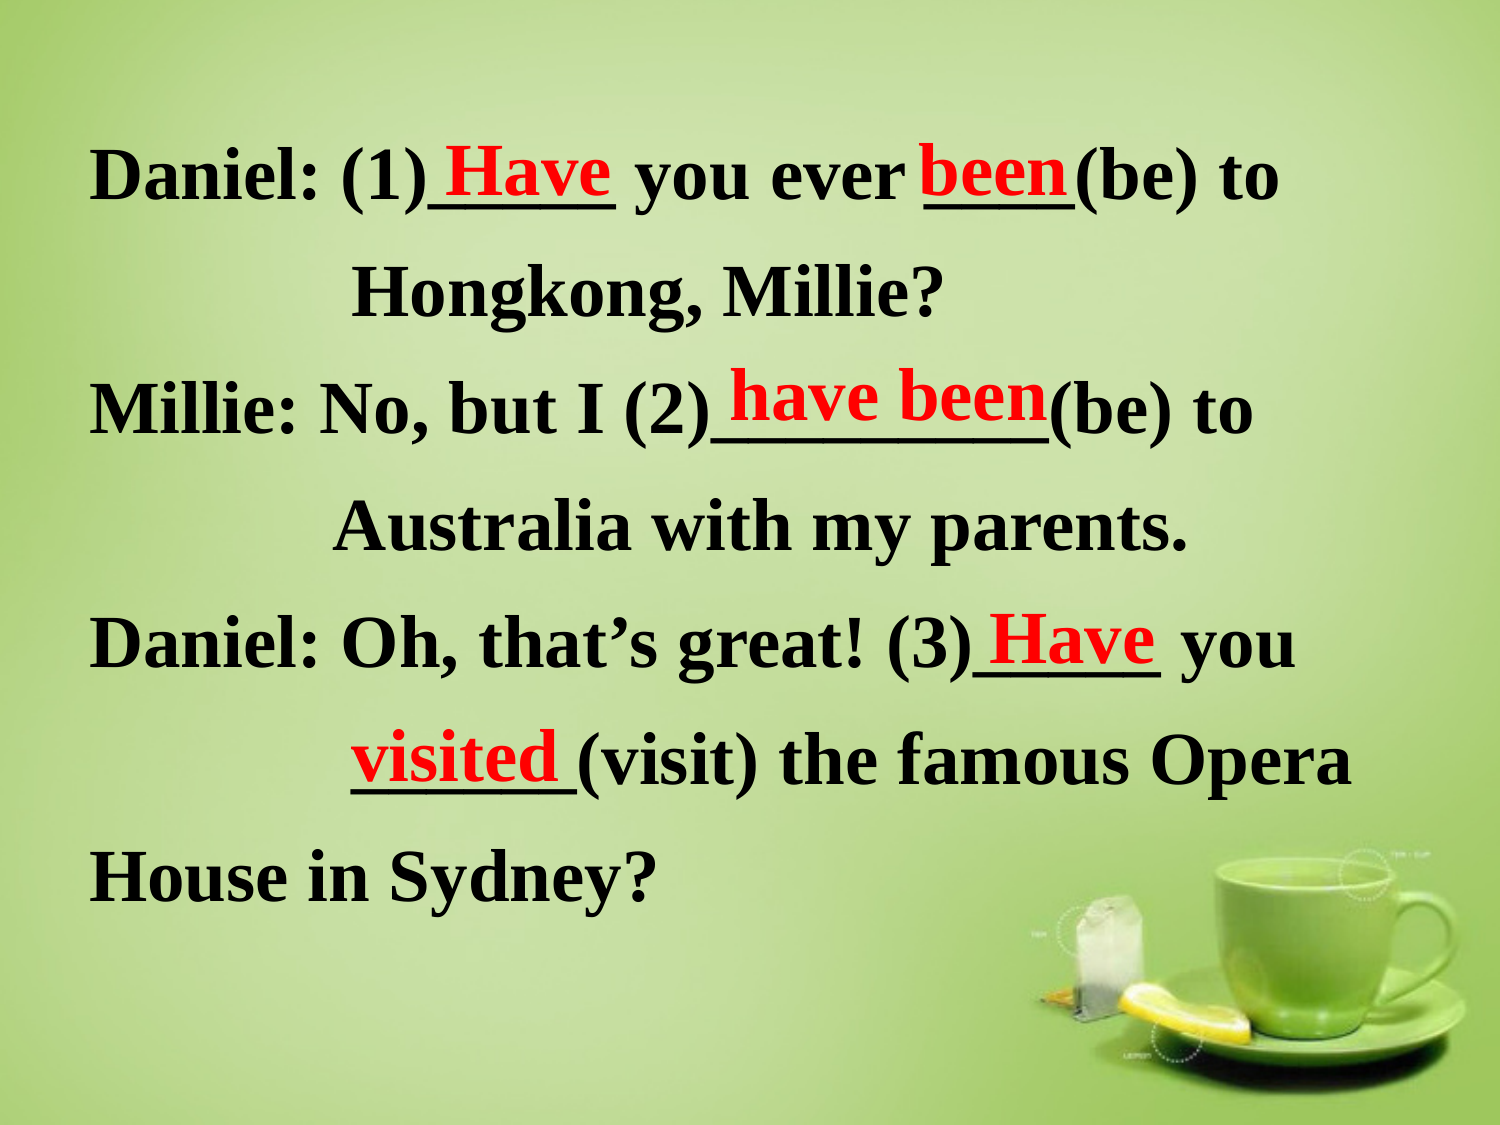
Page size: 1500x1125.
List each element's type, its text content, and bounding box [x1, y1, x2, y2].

text_box Have [430, 113, 640, 219]
text_box Daniel: (1)_____ you ever ____(be) to Hongkong, Millie? Millie: No, but I (2)_________(be) to Australia with my parents. Daniel: Oh, that’s great! (3)_____ you ______(visit) the famous Opera House in Sydney? [74, 90, 1412, 924]
picture [0, 0, 1500, 1125]
text_box visited [336, 699, 623, 805]
text_box been [903, 113, 1152, 219]
text_box have been [714, 337, 1120, 443]
text_box Have [974, 581, 1183, 686]
